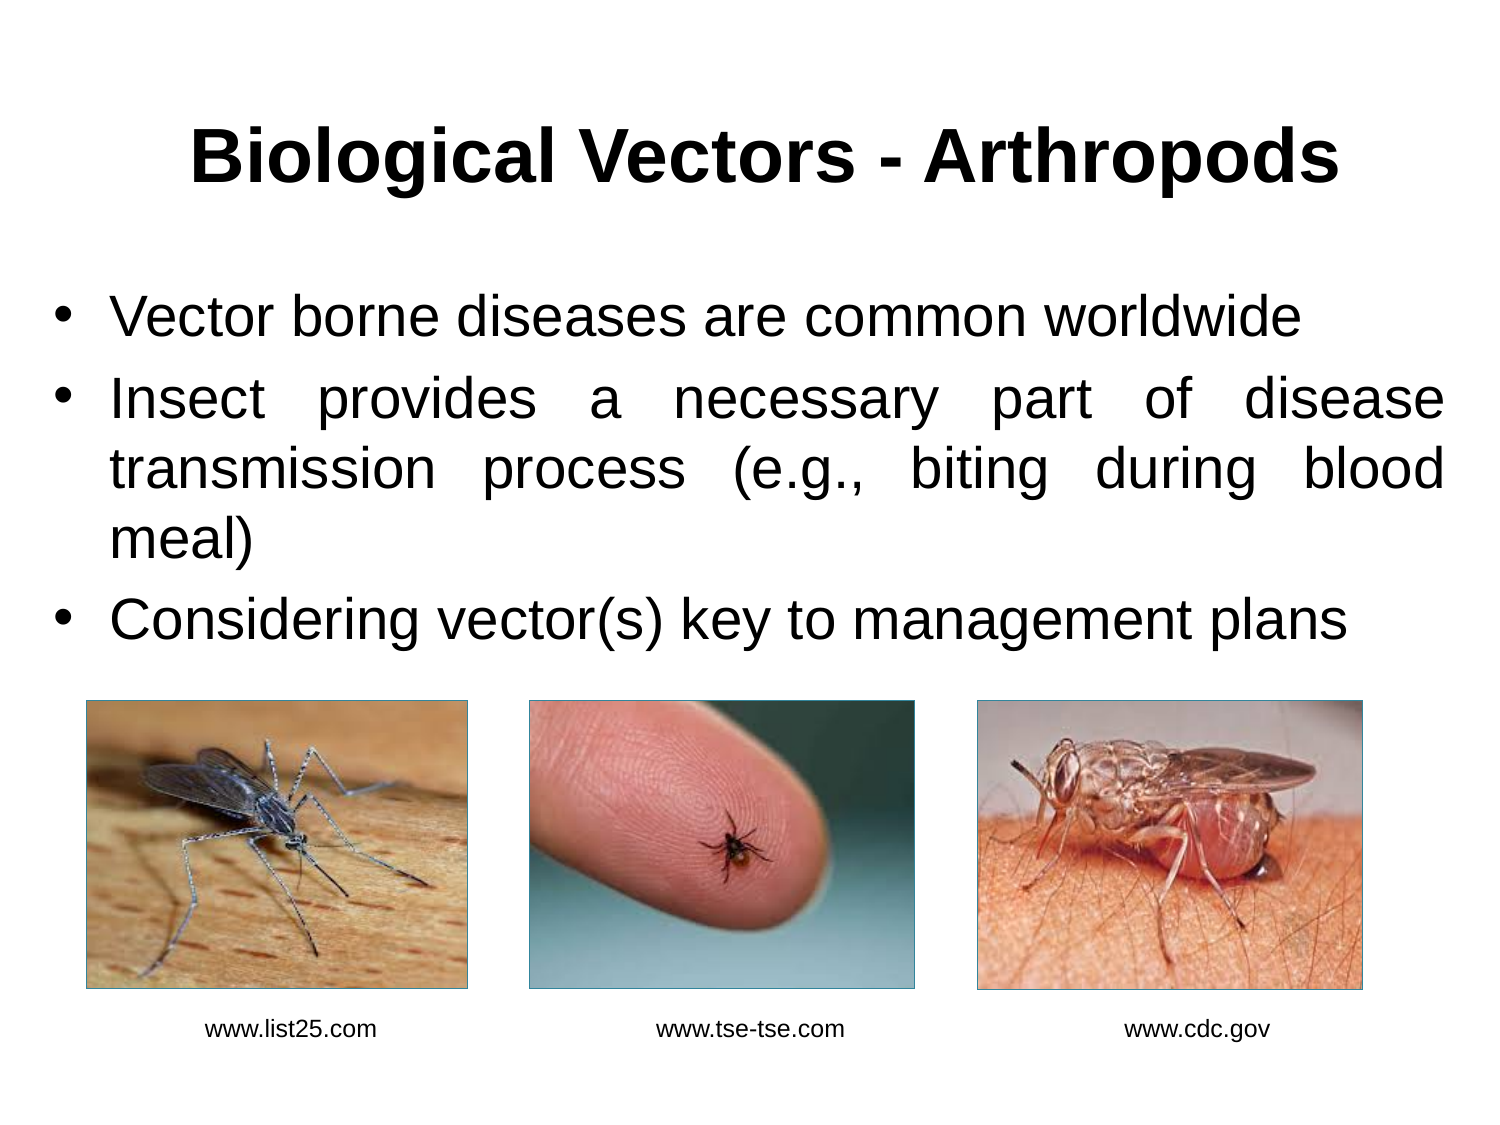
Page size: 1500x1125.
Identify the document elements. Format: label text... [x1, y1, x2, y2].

text_box www.cdc.gov [1109, 1005, 1310, 1051]
picture [977, 700, 1363, 990]
list Vector borne diseases are common worldwide Insect provides a necessary part of disease transmission process (e.g., biting during blood meal) Considering vector(s) key to management plans [38, 270, 1463, 1046]
text_box www.tse-tse.com [641, 1005, 892, 1051]
picture [85, 700, 468, 989]
picture [529, 700, 916, 989]
text_box www.list25.com [190, 1005, 466, 1051]
title Biological Vectors - Arthropods [69, 66, 1463, 238]
